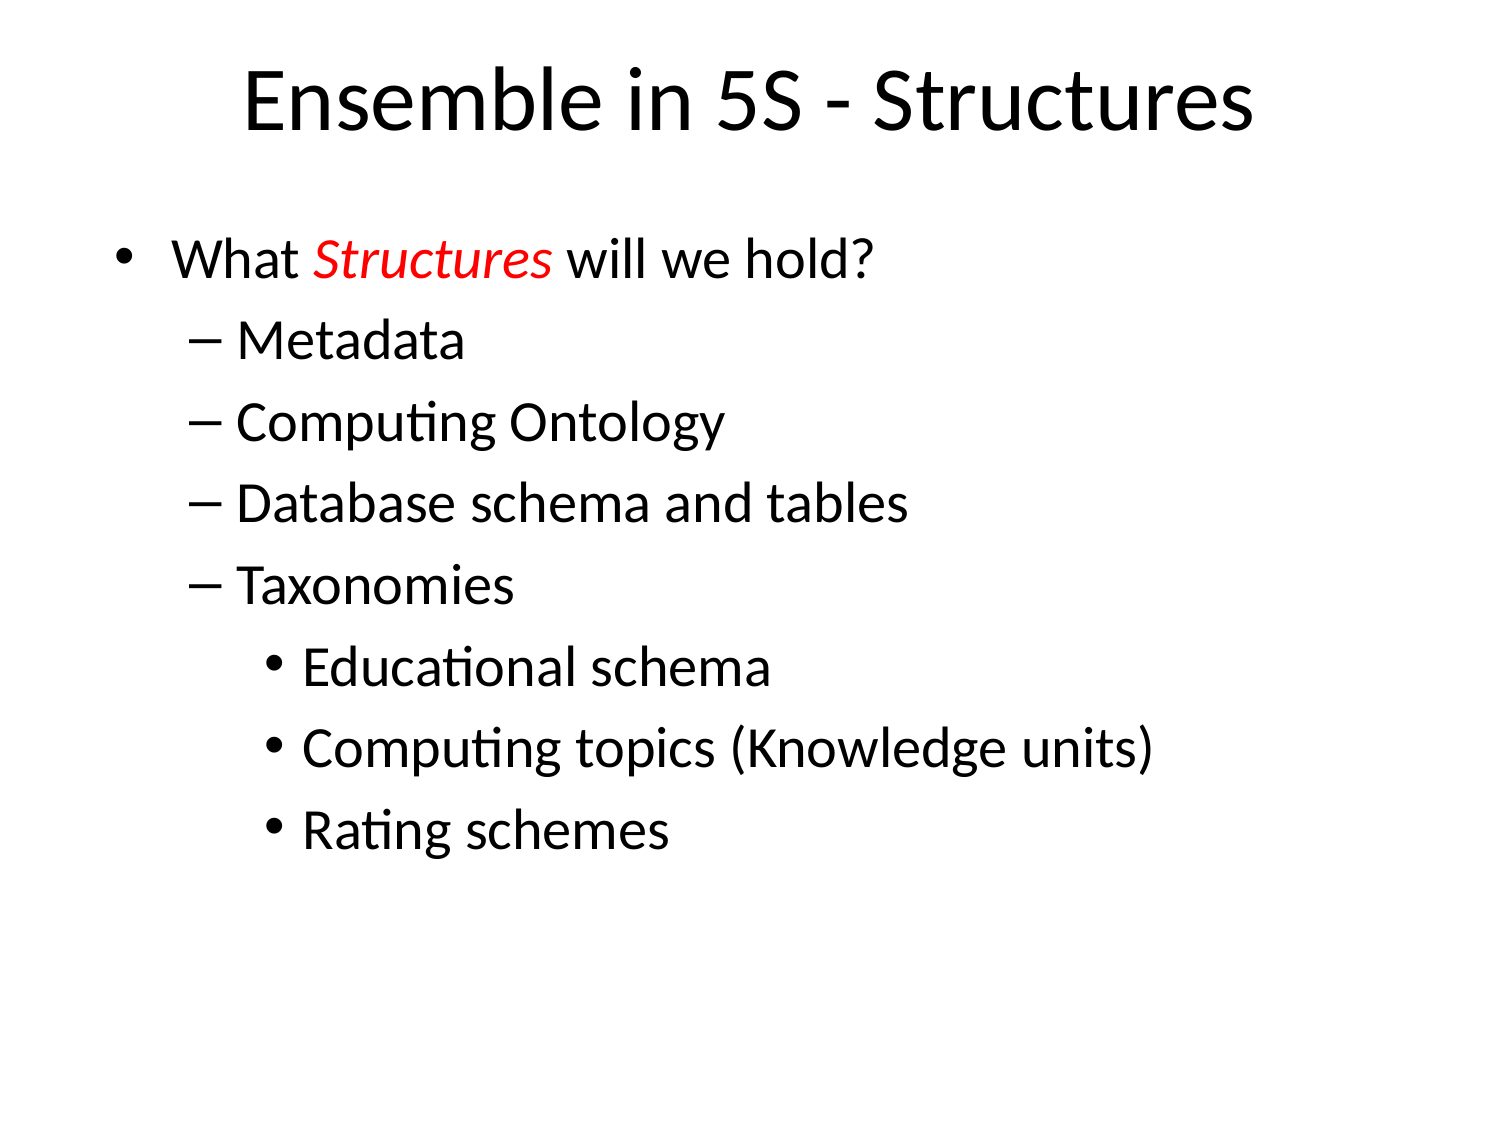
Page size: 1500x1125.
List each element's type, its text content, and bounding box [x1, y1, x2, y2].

list What Structures will we hold? Metadata Computing Ontology Database schema and tables Taxonomies Educational schema Computing topics (Knowledge units) Rating schemes [99, 212, 1297, 891]
title Ensemble in 5S - Structures [75, 0, 1425, 188]
